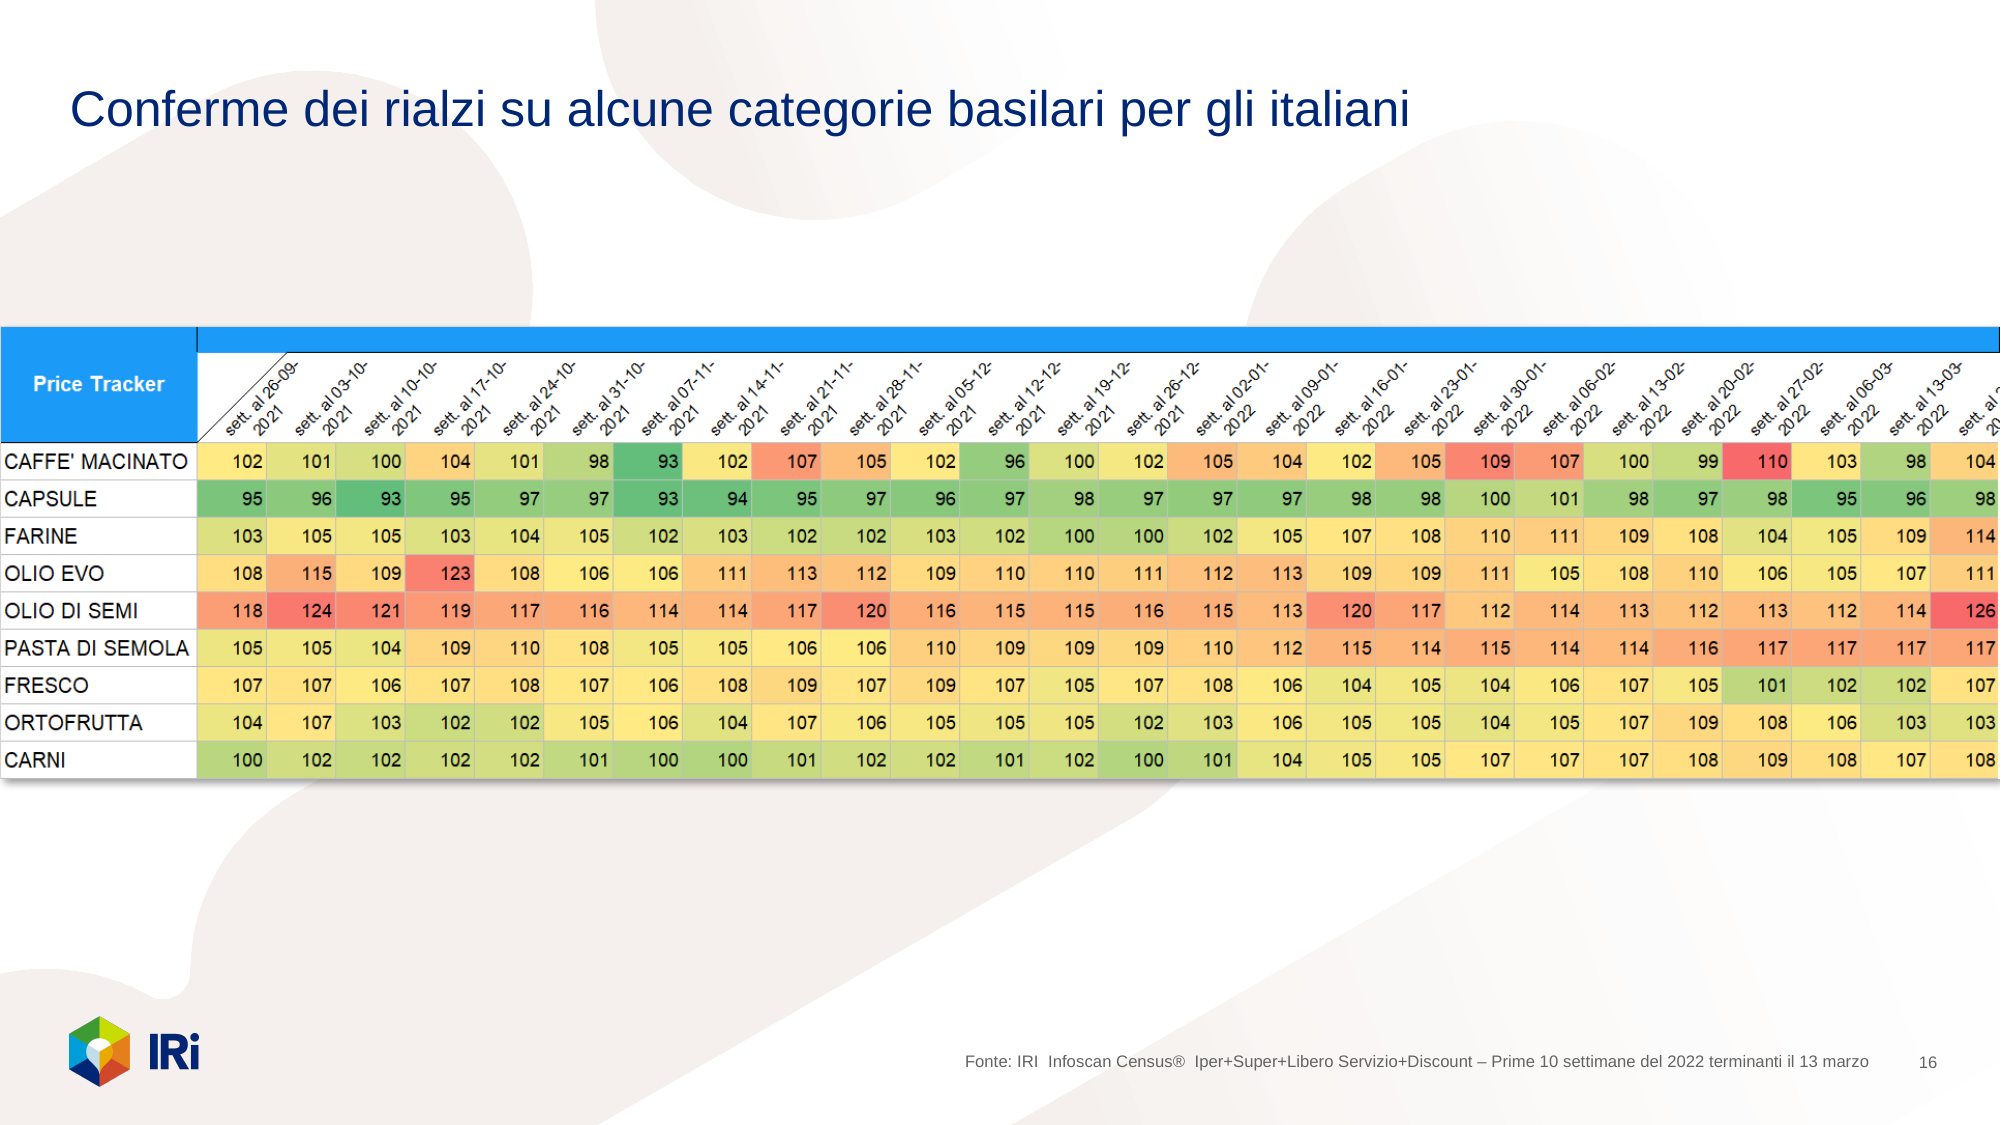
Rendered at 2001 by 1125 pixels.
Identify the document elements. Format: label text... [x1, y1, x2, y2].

text_box Fonte: IRI Infoscan Census® Iper+Super+Libero Servizio+Discount – Prime 10 settimane del 2022 terminanti il 13 marzo [845, 1045, 1882, 1077]
slide_number 16 [1867, 1043, 1938, 1080]
text_box Conferme dei rialzi su alcune categorie basilari per gli italiani [69, 76, 1930, 180]
picture [0, 326, 2000, 779]
picture [69, 1016, 199, 1087]
